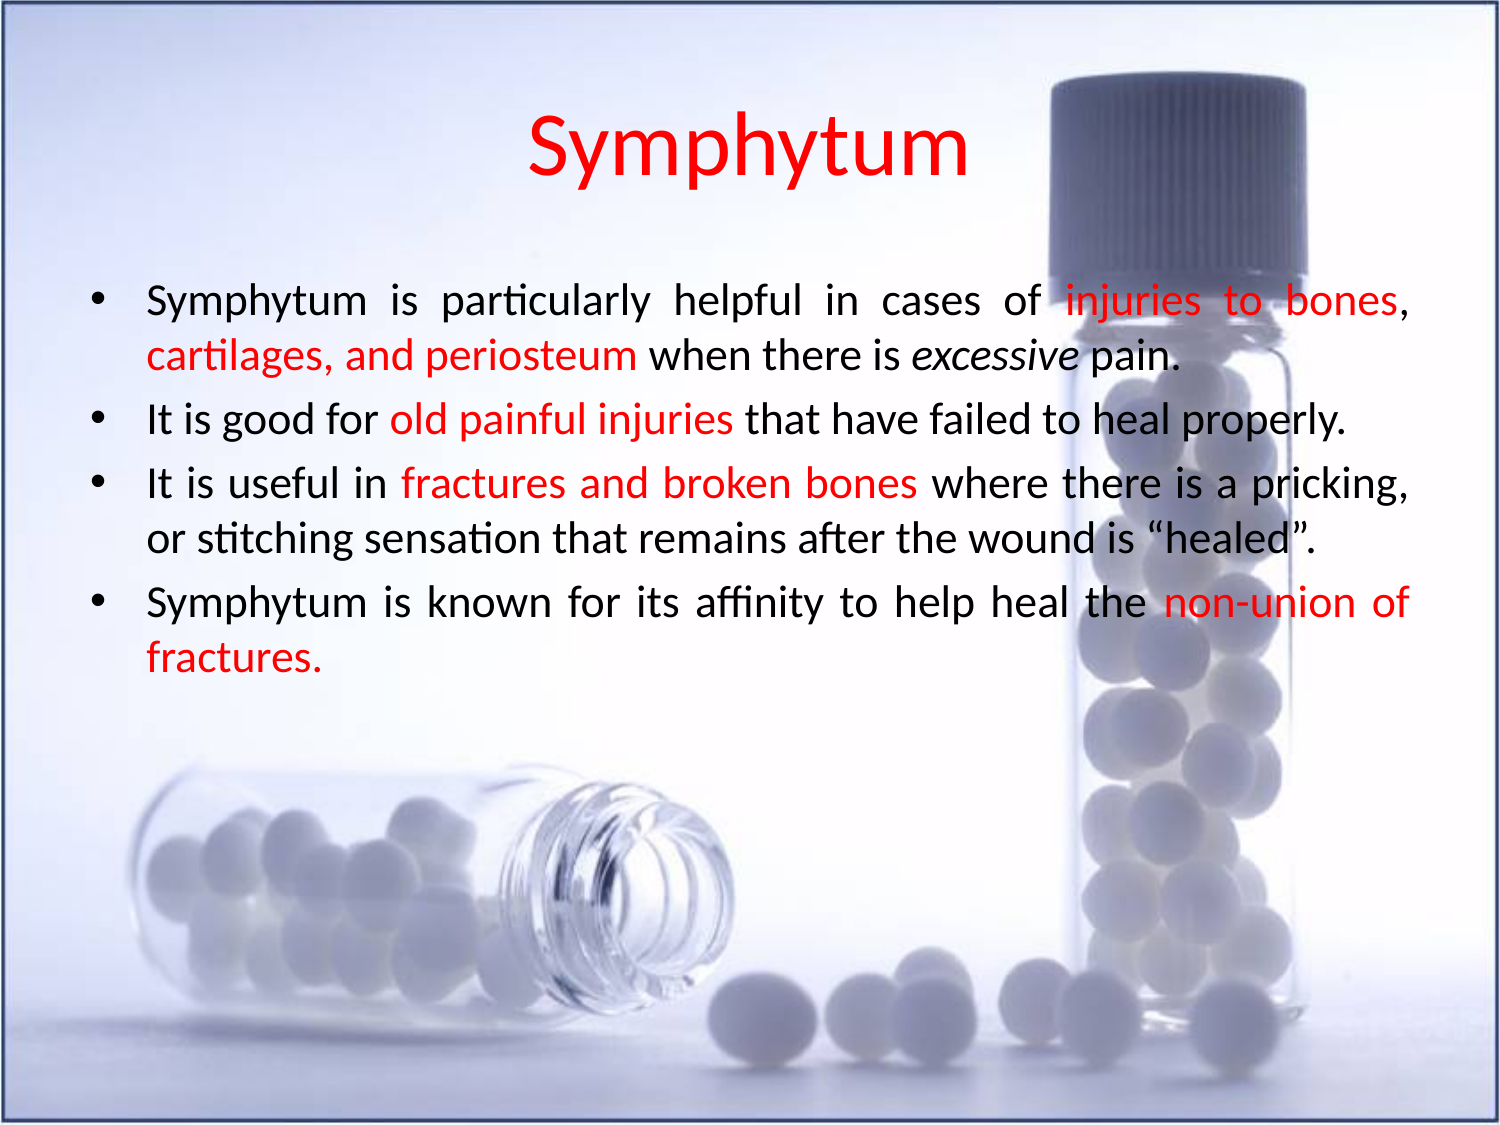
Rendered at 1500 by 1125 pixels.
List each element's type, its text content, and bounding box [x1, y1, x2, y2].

title Symphytum [75, 45, 1425, 233]
picture [0, 0, 1500, 1125]
list Symphytum is particularly helpful in cases of injuries to bones, cartilages, and periosteum when there is excessive pain. It is good for old painful injuries that have failed to heal properly. It is useful in fractures and broken bones where there is a pricking, or stitching sensation that remains after the wound is “healed”. Symphytum is known for its affinity to help heal the non-union of fractures. [75, 262, 1425, 1005]
